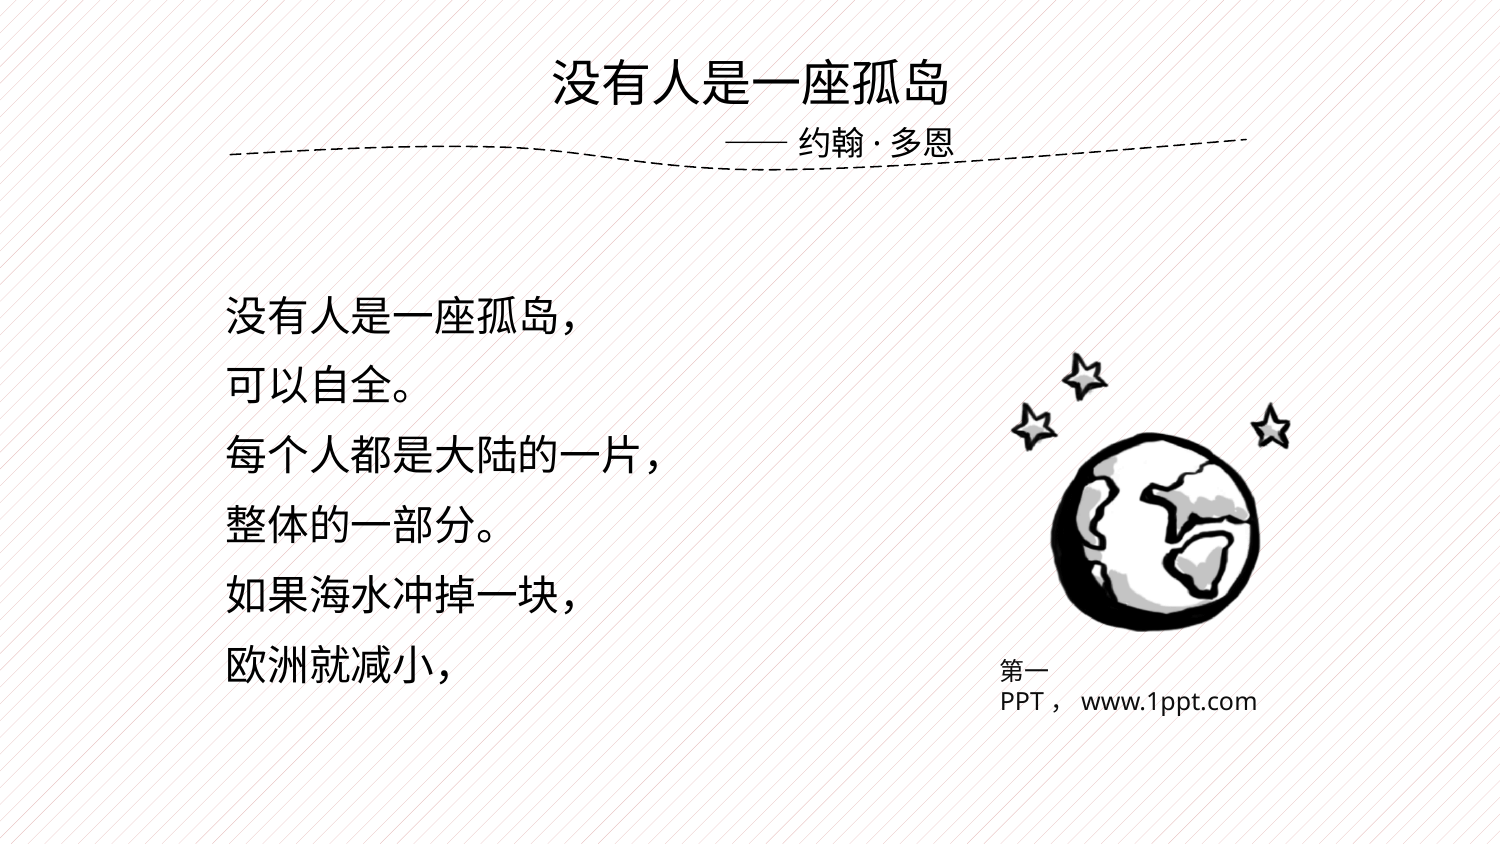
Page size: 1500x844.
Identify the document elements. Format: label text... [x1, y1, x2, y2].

text_box 没有人是一座孤岛， 可以自全。 每个人都是大陆的一片， 整体的一部分。 如果海水冲掉一块， 欧洲就减小， [210, 261, 868, 697]
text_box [229, 43, 1247, 171]
picture [1009, 351, 1292, 633]
text_box 第一PPT，www.1ppt.com [984, 648, 1316, 723]
